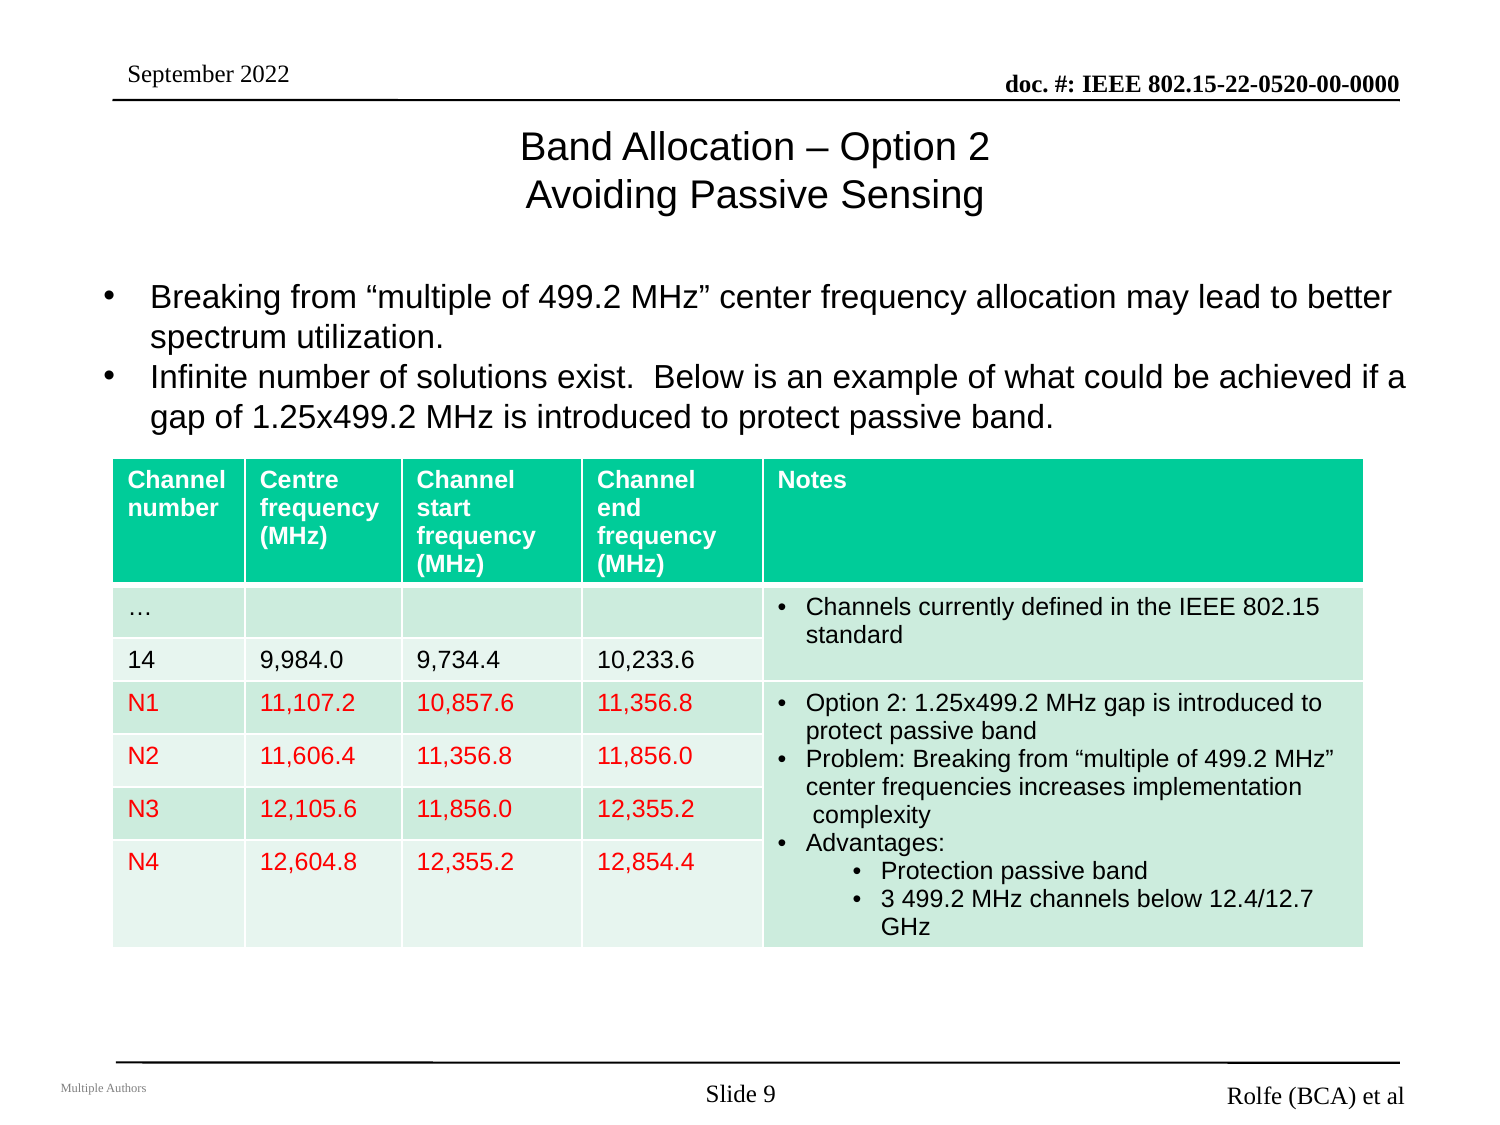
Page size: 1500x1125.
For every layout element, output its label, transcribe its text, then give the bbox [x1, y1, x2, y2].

table_cell N3 [113, 788, 244, 839]
table_cell 14 [113, 639, 244, 680]
table_cell 12,604.8 [246, 841, 401, 947]
table_cell 11,356.8 [583, 682, 762, 733]
table_cell 12,355.2 [583, 788, 762, 839]
table_cell 12,854.4 [583, 841, 762, 947]
table_cell 12,355.2 [403, 841, 581, 947]
table_cell N4 [113, 841, 244, 947]
table_header Centre frequency (MHz) [246, 459, 401, 582]
table_cell [246, 588, 401, 637]
table_header Channel end frequency (MHz) [583, 459, 762, 582]
table_cell 11,356.8 [403, 735, 581, 786]
table_cell Option 2: 1.25x499.2 MHz gap is introduced to protect passive band Problem: Breaking from “multiple of 499.2 MHz” center frequencies increases implementation complexity Advantages: Protection passive band 3 499.2 MHz channels below 12.4/12.7 GHz [764, 682, 1363, 947]
table_cell N1 [113, 682, 244, 733]
table_header Notes [764, 459, 1363, 582]
table_cell … [113, 588, 244, 637]
table_cell N2 [113, 735, 244, 786]
footer Multiple Authors [60, 1063, 1319, 1095]
table_cell 10,857.6 [403, 682, 581, 733]
table_cell 11,856.0 [583, 735, 762, 786]
table_cell 9,734.4 [403, 639, 581, 680]
table_cell [583, 588, 762, 637]
table_cell 11,107.2 [246, 682, 401, 733]
table_cell 11,606.4 [246, 735, 401, 786]
table_cell 12,105.6 [246, 788, 401, 839]
table_header Channel start frequency (MHz) [403, 459, 581, 582]
table_cell Channels currently defined in the IEEE 802.15 standard [764, 588, 1363, 680]
table_header Channel number [113, 459, 244, 582]
title Band Allocation – Option 2 Avoiding Passive Sensing [112, 112, 1399, 225]
table_cell 10,233.6 [583, 639, 762, 680]
text_box Breaking from “multiple of 499.2 MHz” center frequency allocation may lead to better spectrum utilization. Infinite number of solutions exist. Below is an example of what could be achieved if a gap of 1.25x499.2 MHz is introduced to protect passive band. [88, 267, 1471, 443]
table_cell 11,856.0 [403, 788, 581, 839]
table_cell [403, 588, 581, 637]
table_cell 9,984.0 [246, 639, 401, 680]
